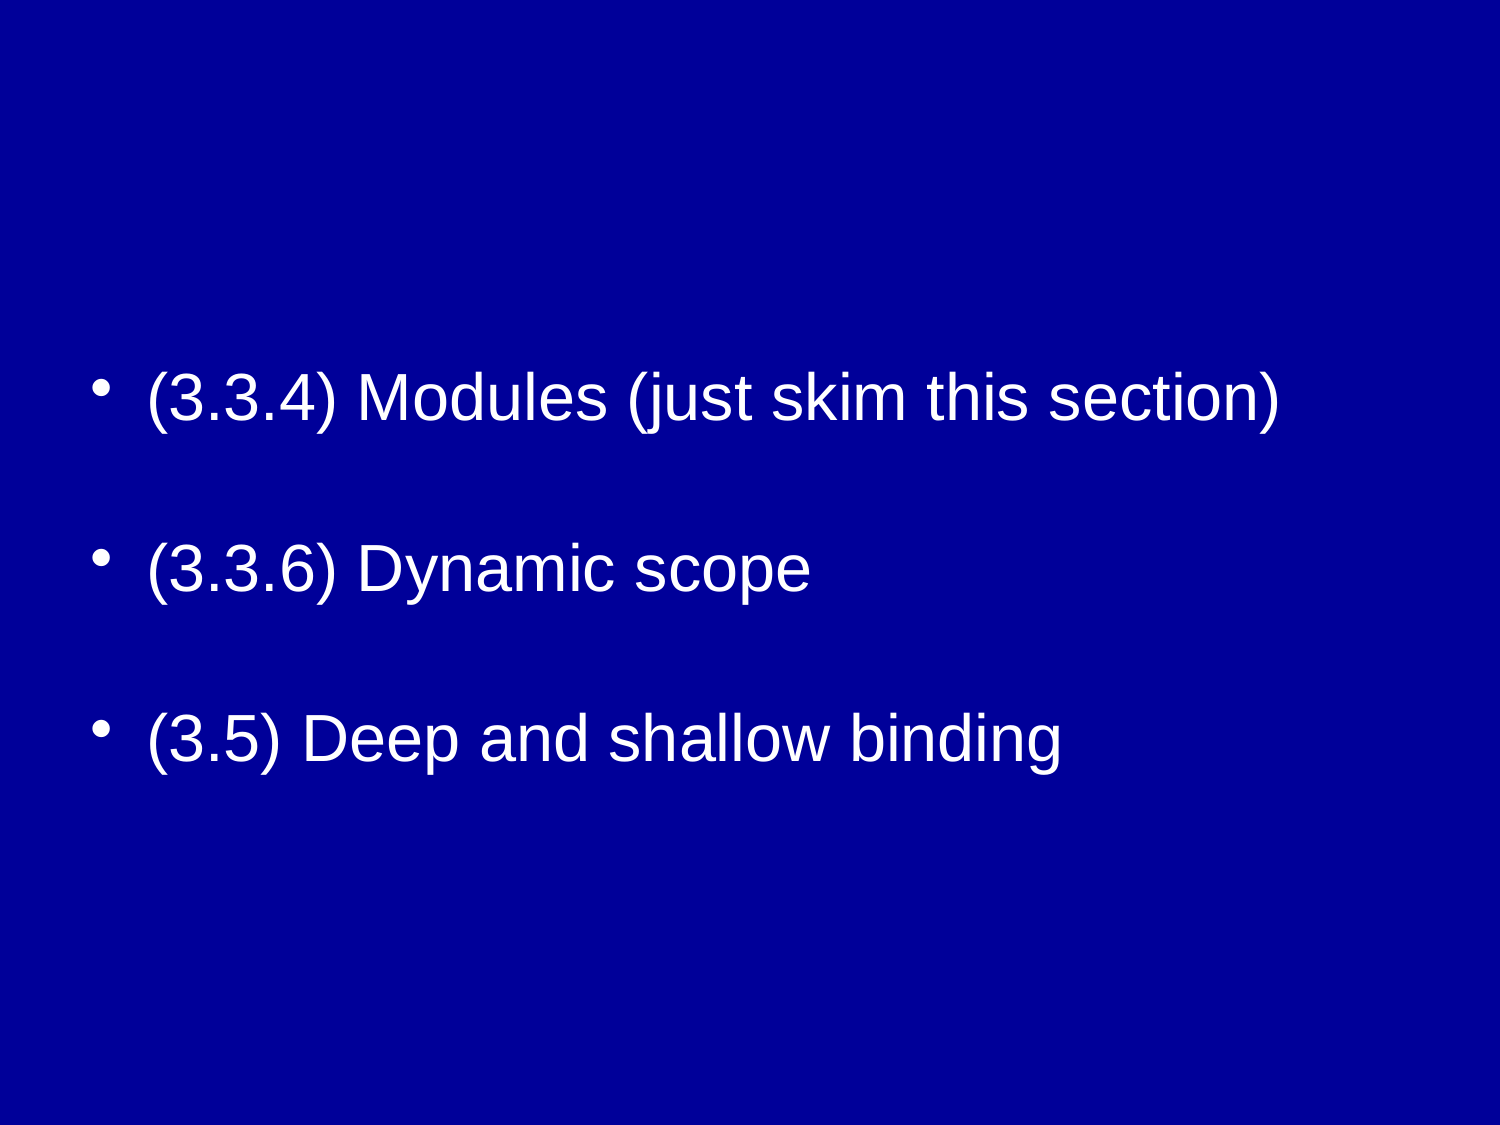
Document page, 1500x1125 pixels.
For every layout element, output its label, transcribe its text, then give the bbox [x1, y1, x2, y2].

list (3.3.4) Modules (just skim this section) (3.3.6) Dynamic scope (3.5) Deep and shallow binding [75, 262, 1425, 1005]
